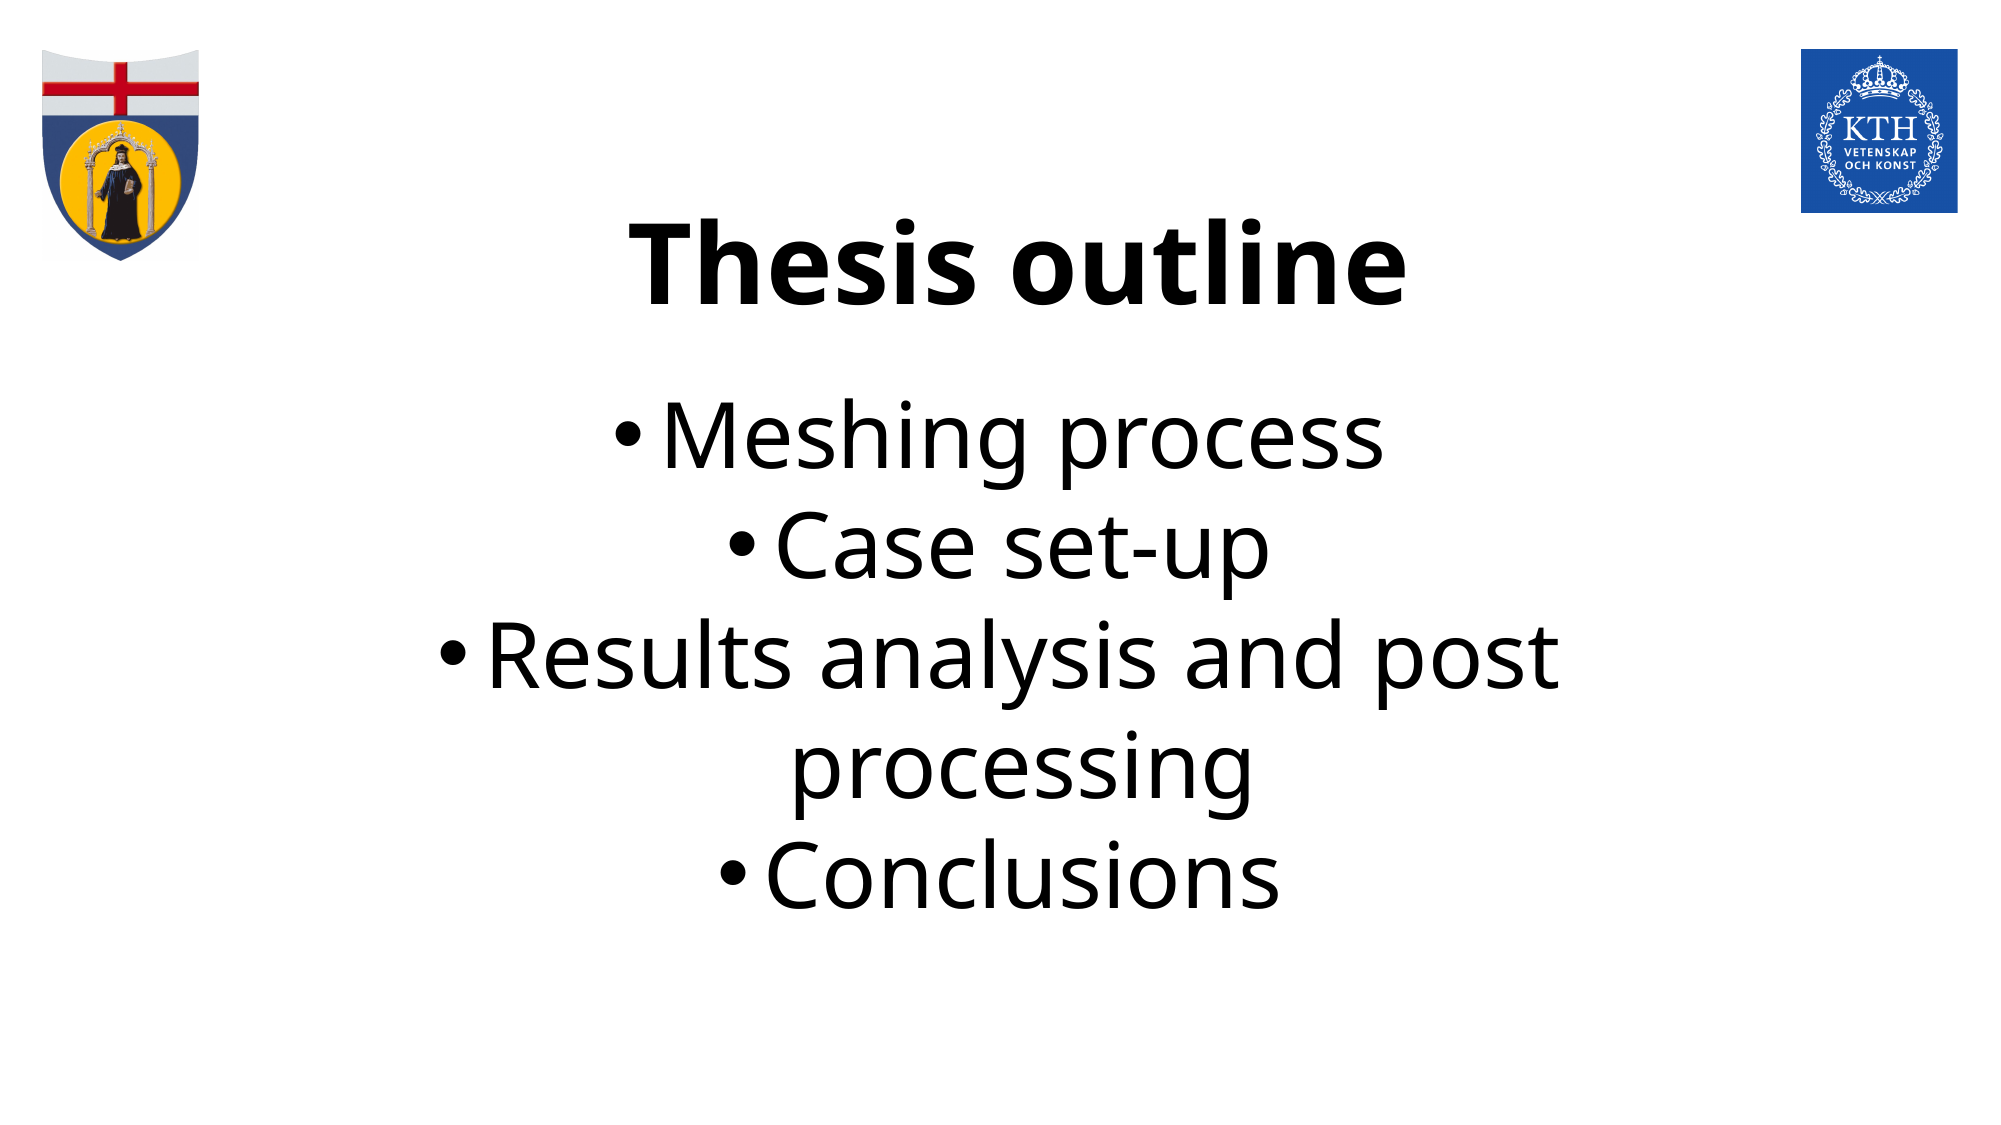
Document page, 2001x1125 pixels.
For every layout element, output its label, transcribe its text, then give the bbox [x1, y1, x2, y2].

text_box [1799, 48, 1959, 214]
text_box [41, 48, 200, 262]
text_box Thesis outline [379, 184, 1659, 335]
text_box Meshing process Case set-up Results analysis and post processing Conclusions [341, 369, 1659, 935]
